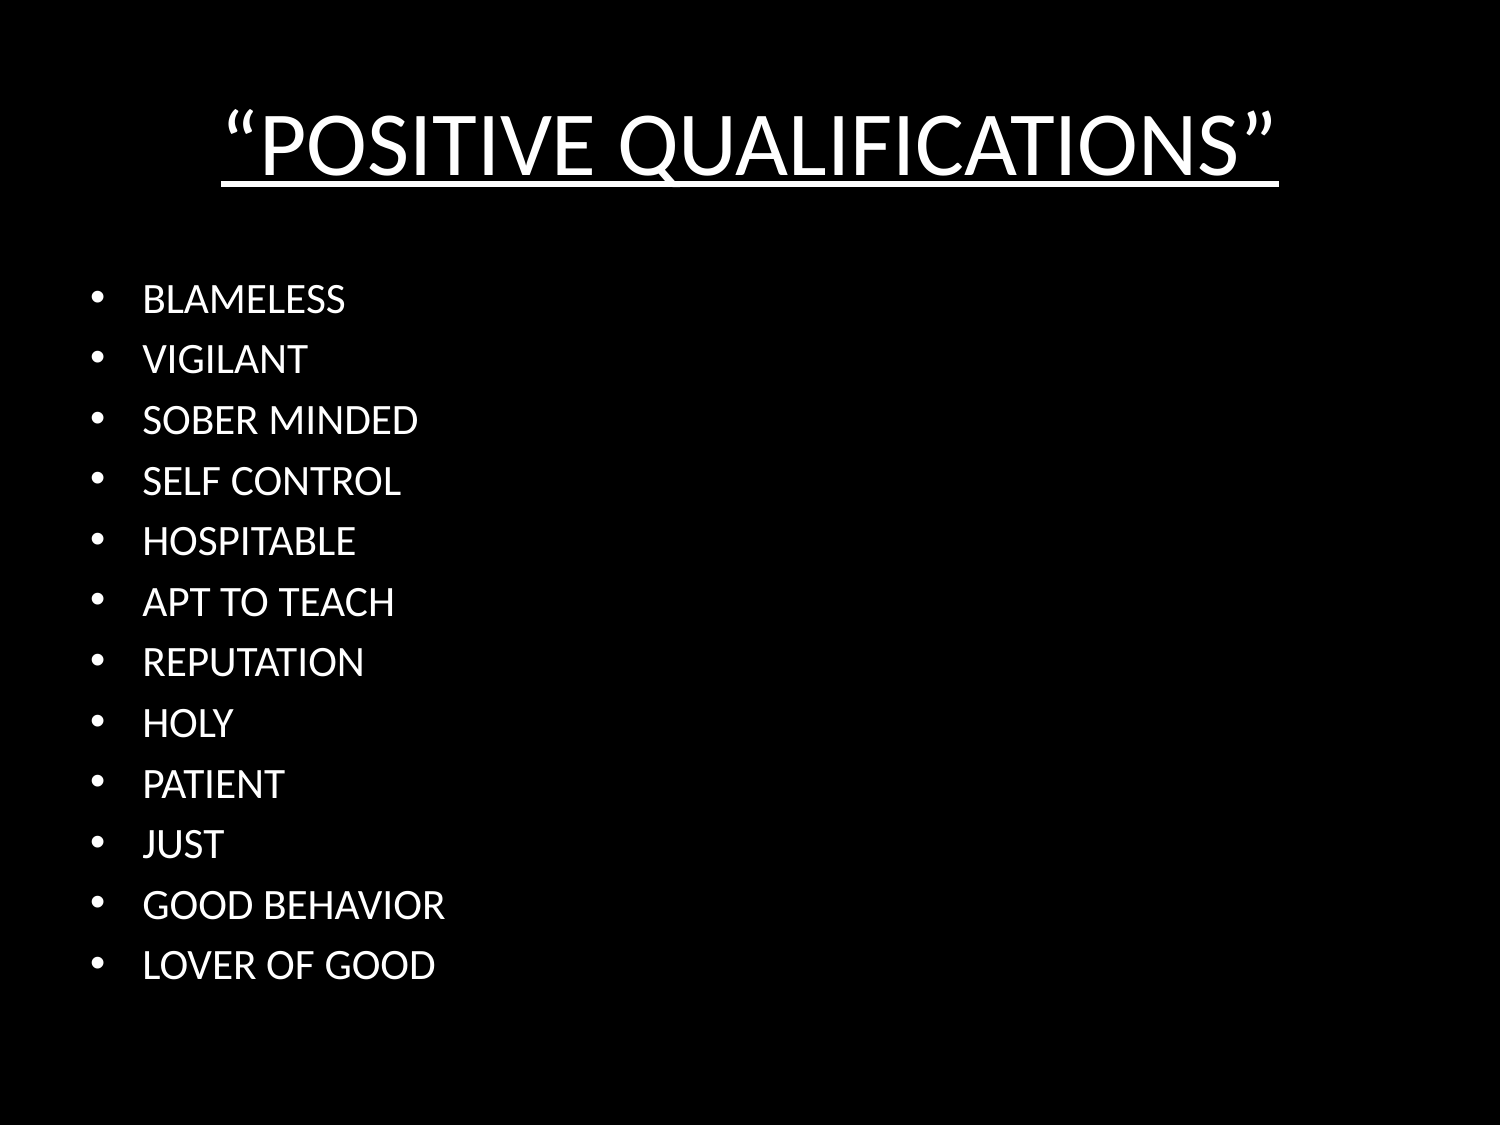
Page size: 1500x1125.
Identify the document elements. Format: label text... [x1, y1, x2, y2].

title “POSITIVE QUALIFICATIONS” [75, 45, 1425, 233]
list BLAMELESS VIGILANT SOBER MINDED SELF CONTROL HOSPITABLE APT TO TEACH REPUTATION HOLY PATIENT JUST GOOD BEHAVIOR LOVER OF GOOD [75, 262, 1425, 1005]
